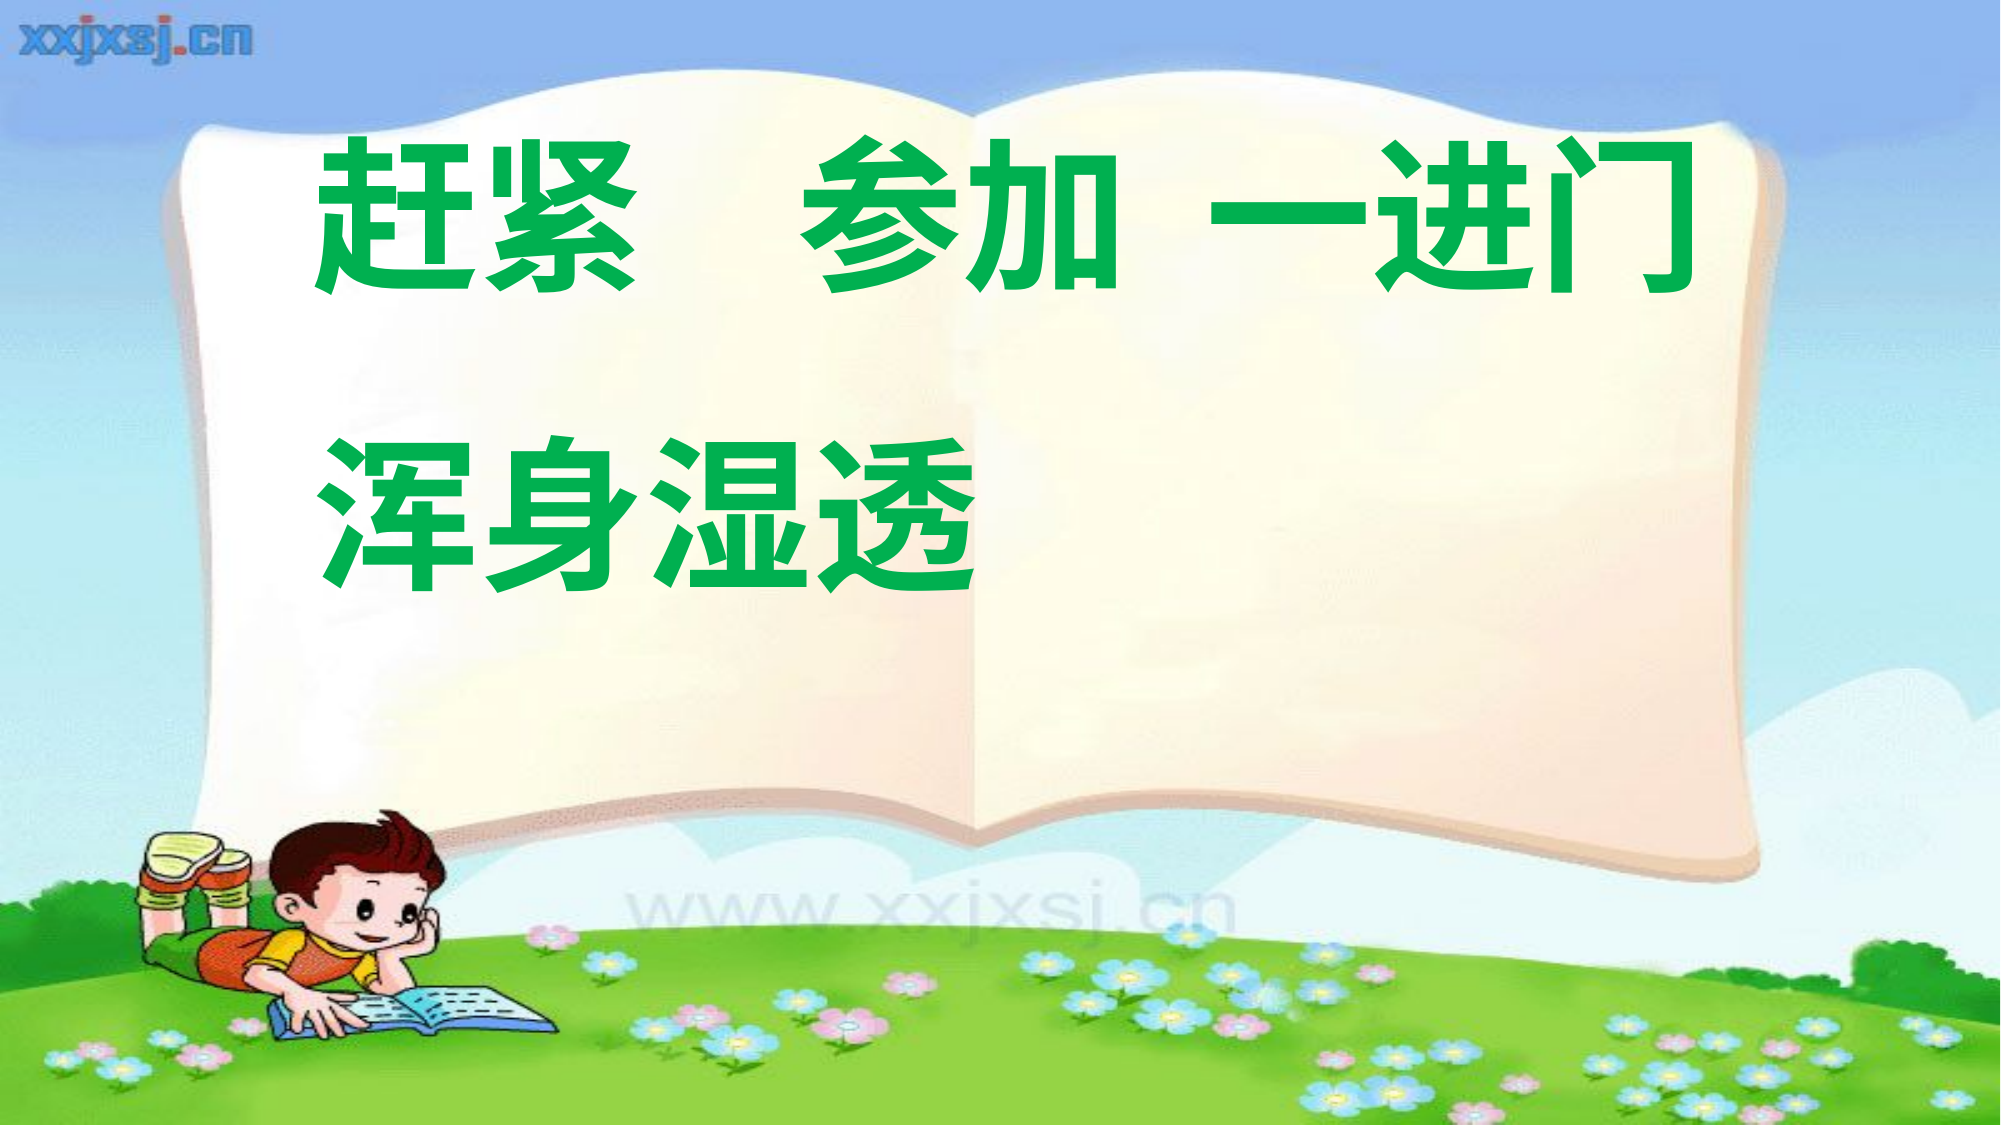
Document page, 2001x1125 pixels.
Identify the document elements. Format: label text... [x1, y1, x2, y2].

picture [0, 0, 2001, 1125]
text_box 赶紧 参加 一进门 浑身湿透 [219, 0, 1721, 619]
